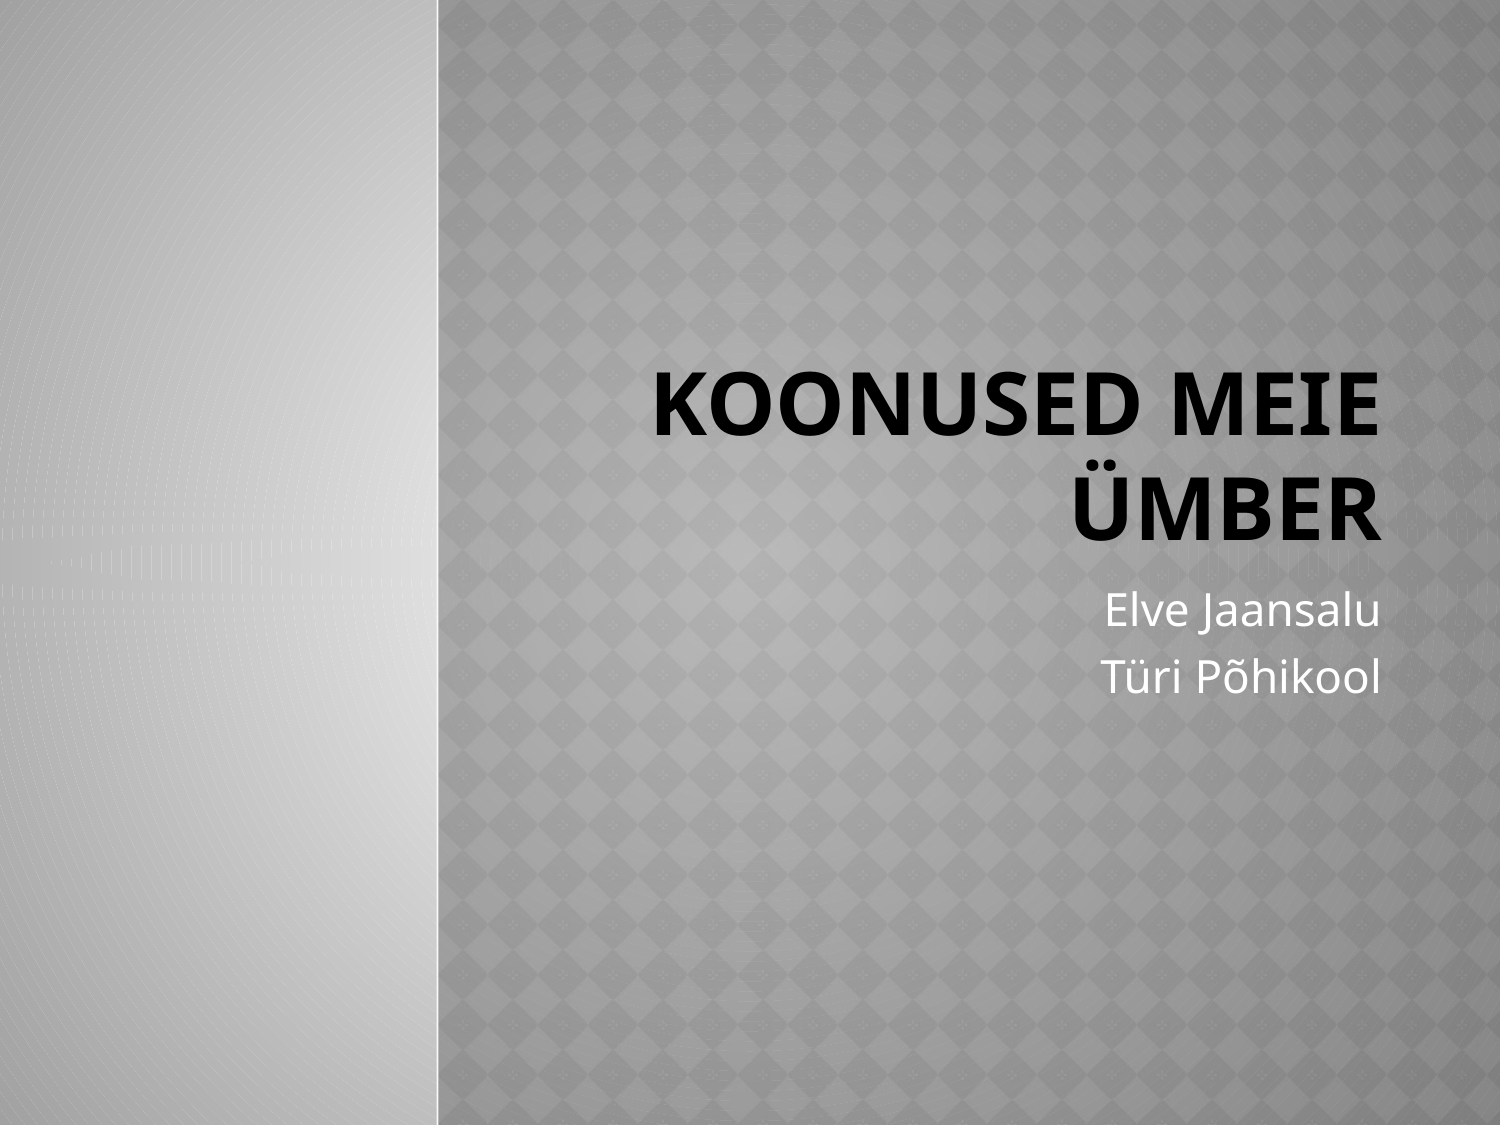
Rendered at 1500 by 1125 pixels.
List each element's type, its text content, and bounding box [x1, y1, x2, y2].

title Koonused meie ümber [552, 87, 1390, 558]
subtitle Elve Jaansalu Türi Põhikool [550, 580, 1390, 762]
